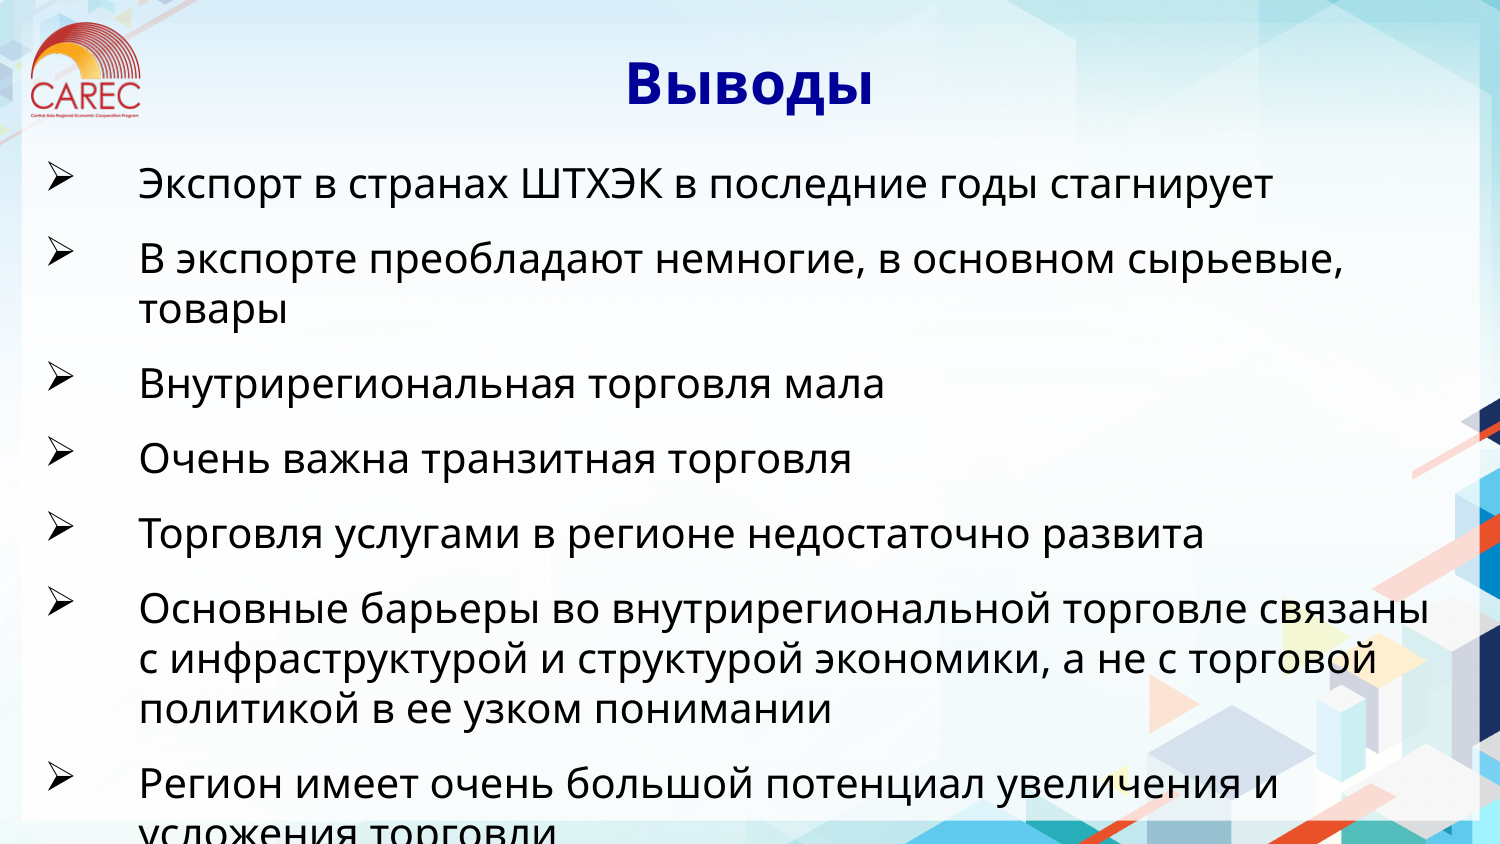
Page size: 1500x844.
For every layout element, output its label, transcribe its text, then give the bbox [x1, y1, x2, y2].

text_box Экспорт в странах ШТХЭК в последние годы стагнирует В экспорте преобладают немногие, в основном сырьевые, товары Внутрирегиональная торговля мала Очень важна транзитная торговля Торговля услугами в регионе недостаточно развита Основные барьеры во внутрирегиональной торговле связаны с инфраструктурой и структурой экономики, а не с торговой политикой в ее узком понимании Регион имеет очень большой потенциал увеличения и усложения торговли [29, 149, 1470, 844]
picture [0, 0, 1500, 844]
text_box Выводы [170, 37, 1329, 124]
